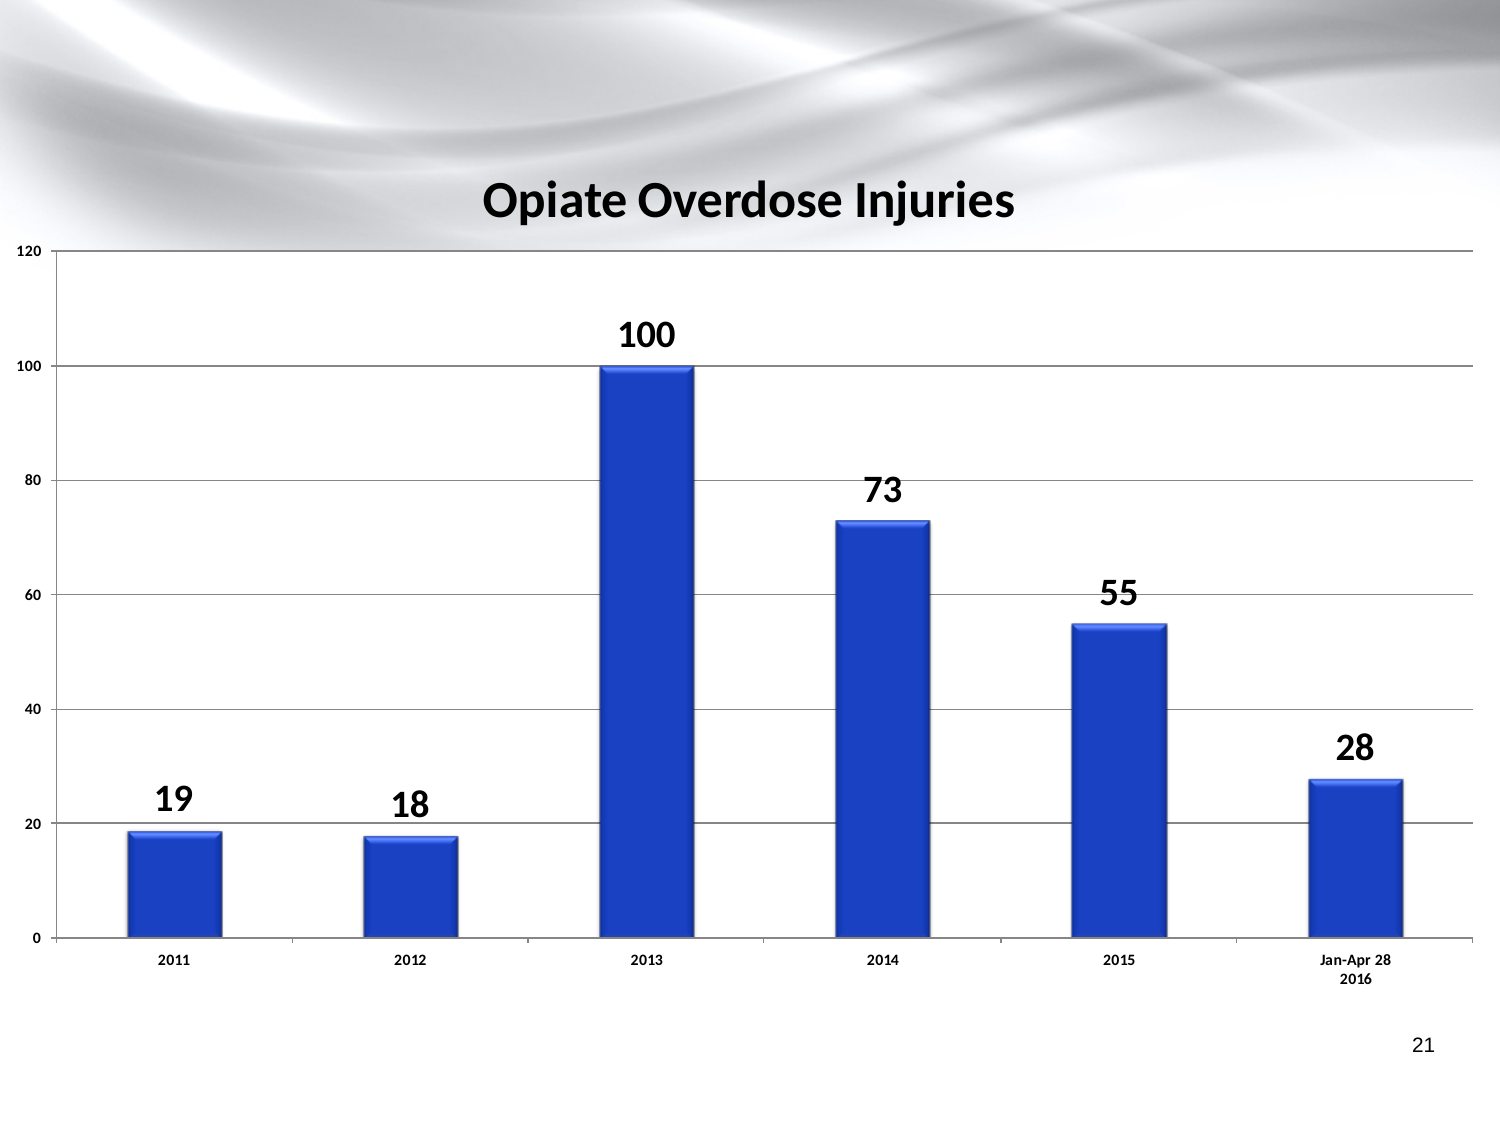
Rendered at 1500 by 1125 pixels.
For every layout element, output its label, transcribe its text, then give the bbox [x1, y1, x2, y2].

slide_number 21 [1100, 1024, 1450, 1103]
picture [0, 0, 1500, 1125]
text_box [0, 149, 1498, 1005]
